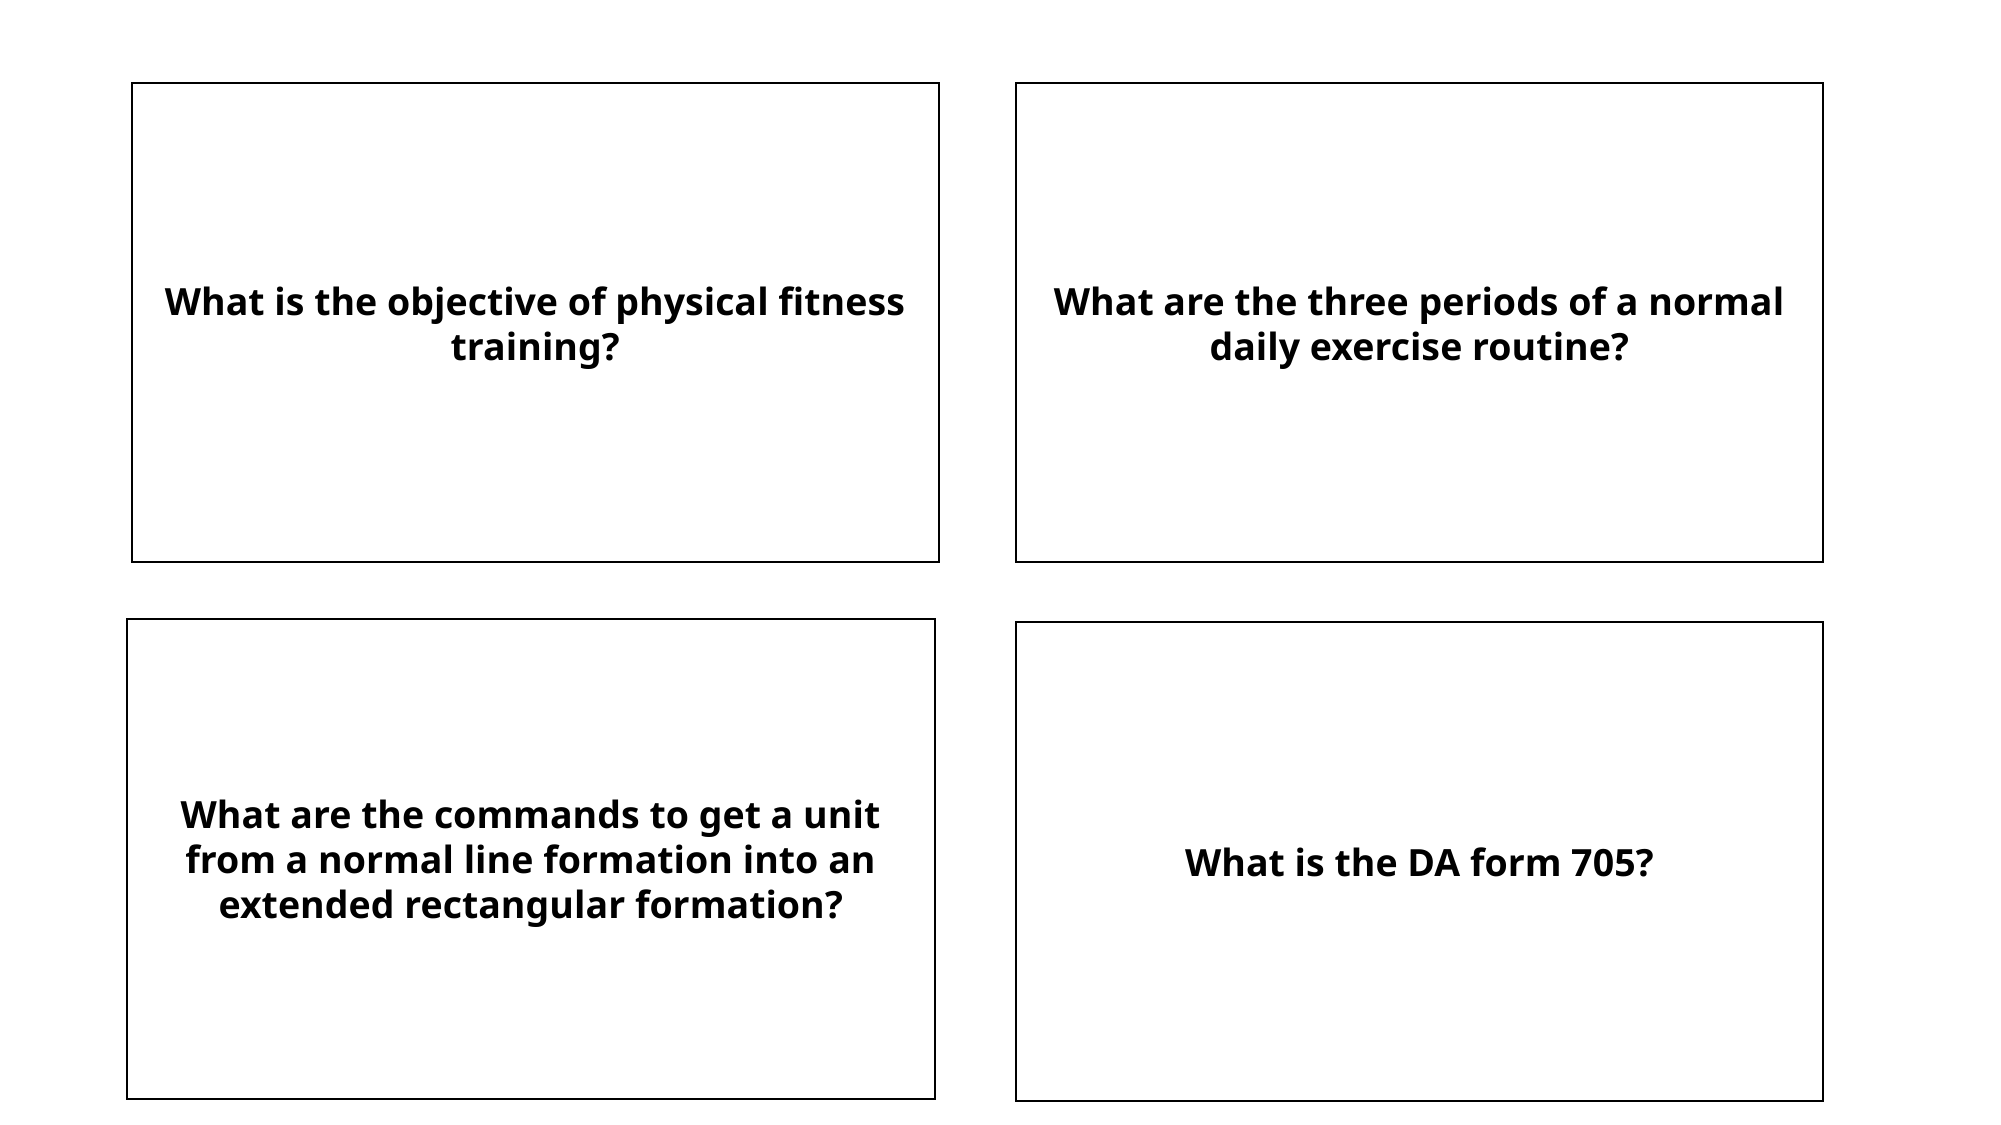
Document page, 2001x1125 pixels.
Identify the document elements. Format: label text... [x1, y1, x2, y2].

text_box What is the objective of physical fitness training? [131, 82, 940, 563]
text_box What are the three periods of a normal daily exercise routine? [1015, 82, 1824, 563]
text_box What are the commands to get a unit from a normal line formation into an extended rectangular formation? [126, 618, 936, 1100]
text_box What is the DA form 705? [1015, 621, 1824, 1102]
